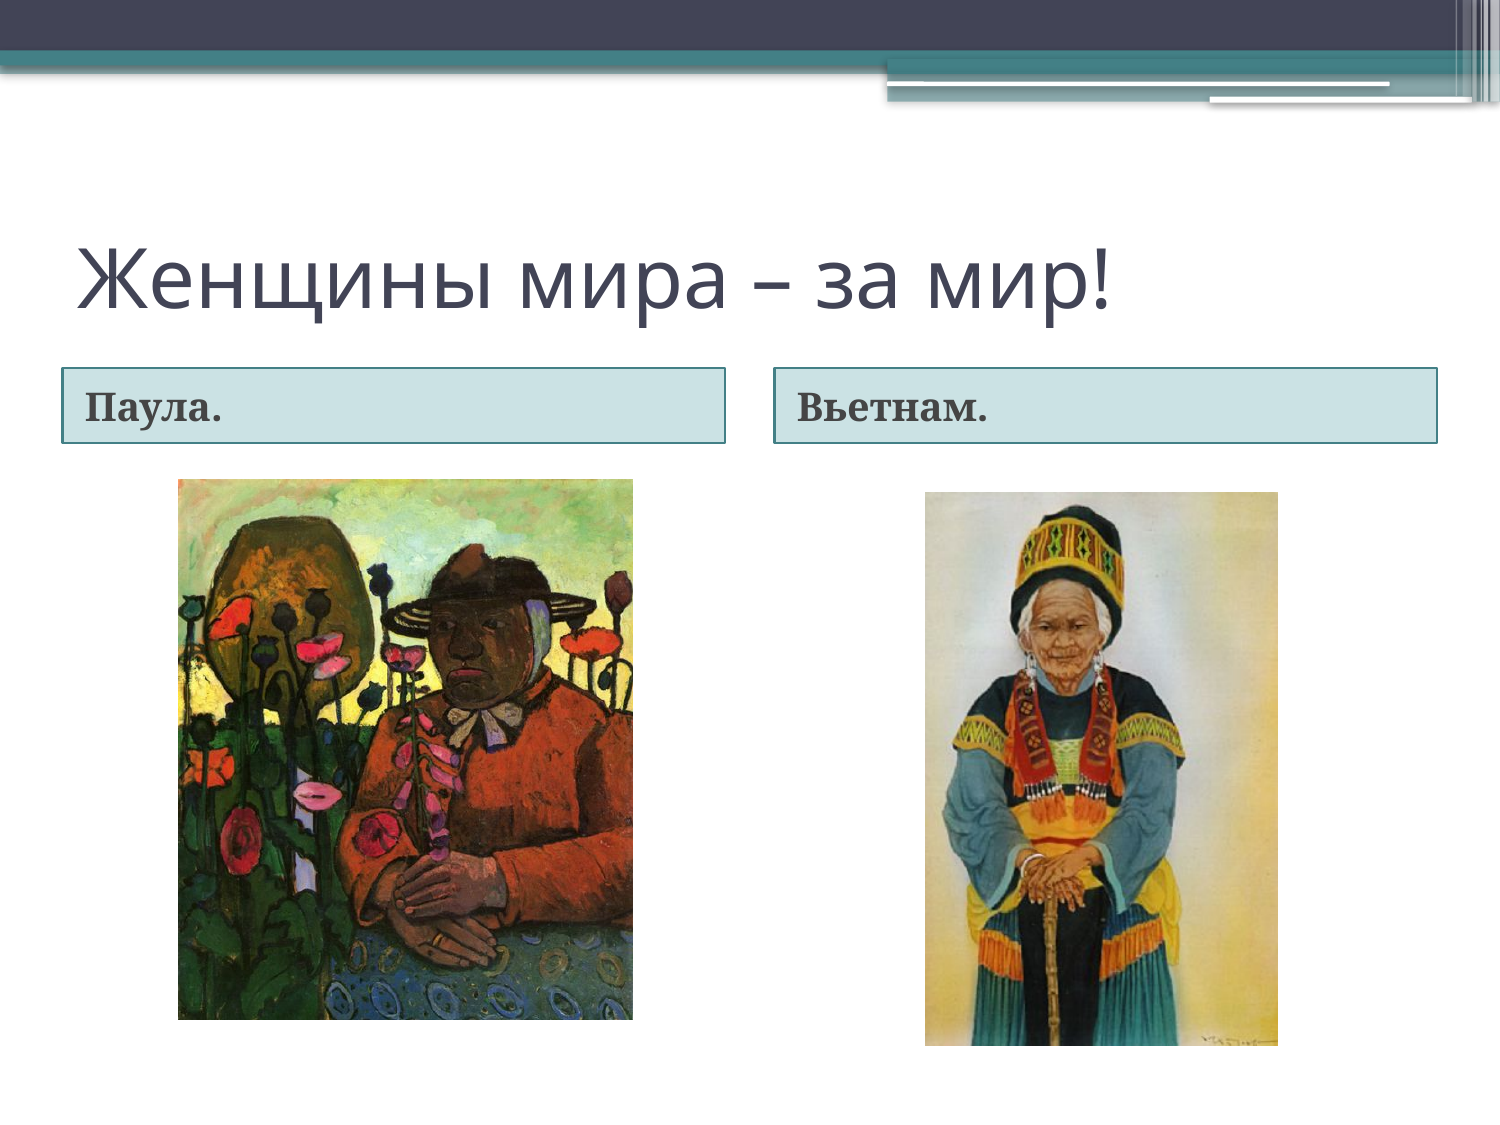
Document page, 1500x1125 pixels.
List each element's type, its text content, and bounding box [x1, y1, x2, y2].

list Паула. [61, 367, 726, 444]
title Женщины мира – за мир! [62, 187, 1438, 363]
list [925, 491, 1278, 1046]
list Вьетнам. [773, 367, 1438, 444]
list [177, 478, 633, 1020]
